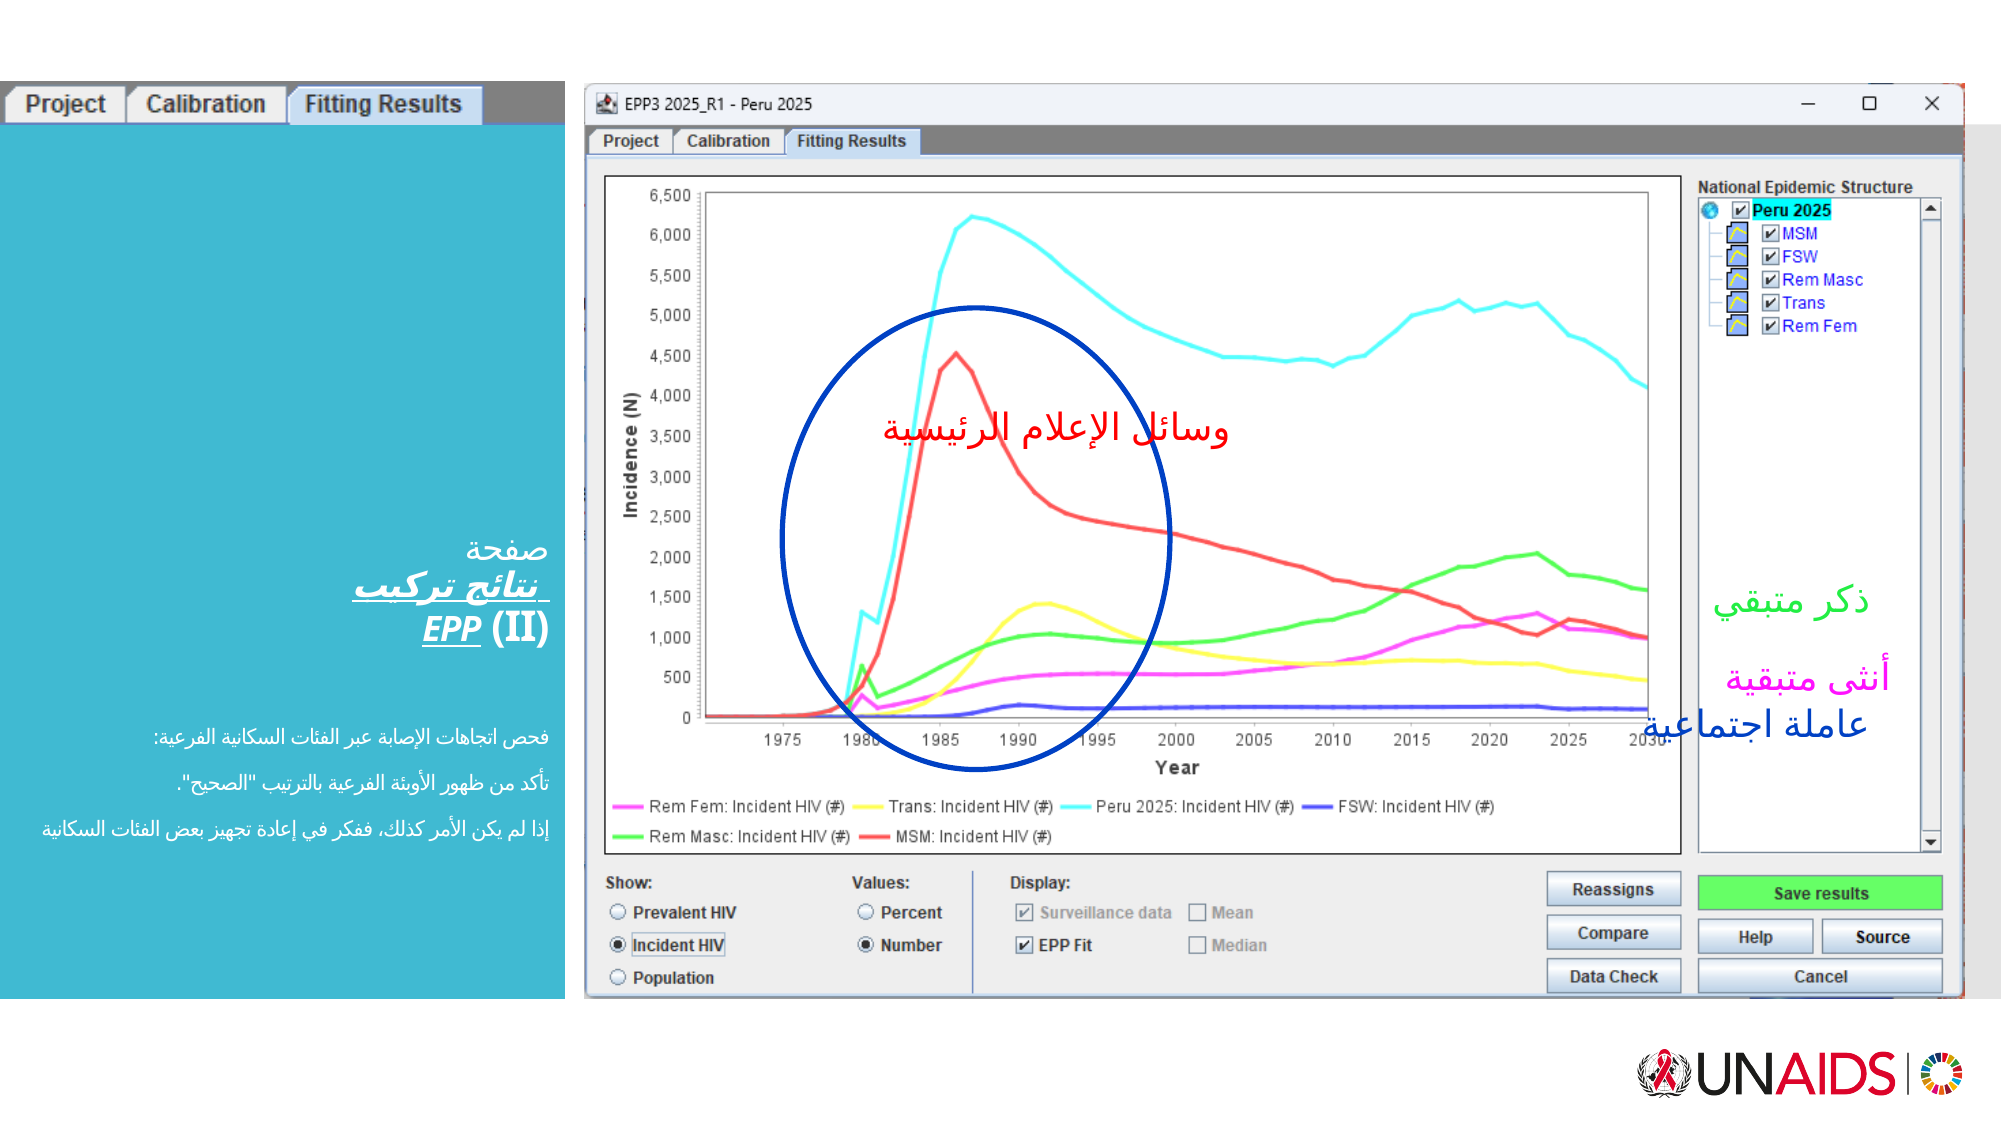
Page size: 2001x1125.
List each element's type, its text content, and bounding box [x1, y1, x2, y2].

title صفحة نتائج تركيب EPP (II) فحص اتجاهات الإصابة عبر الفئات السكانية الفرعية: تأكد من ظهور الأوبئة الفرعية بالترتيب "الصحيح". إذا لم يكن الأمر كذلك، ففكر في إعادة تجهيز بعض الفئات السكانية [18, 514, 565, 1020]
picture [0, 80, 565, 125]
picture [1637, 1049, 1963, 1098]
picture [584, 82, 1965, 999]
